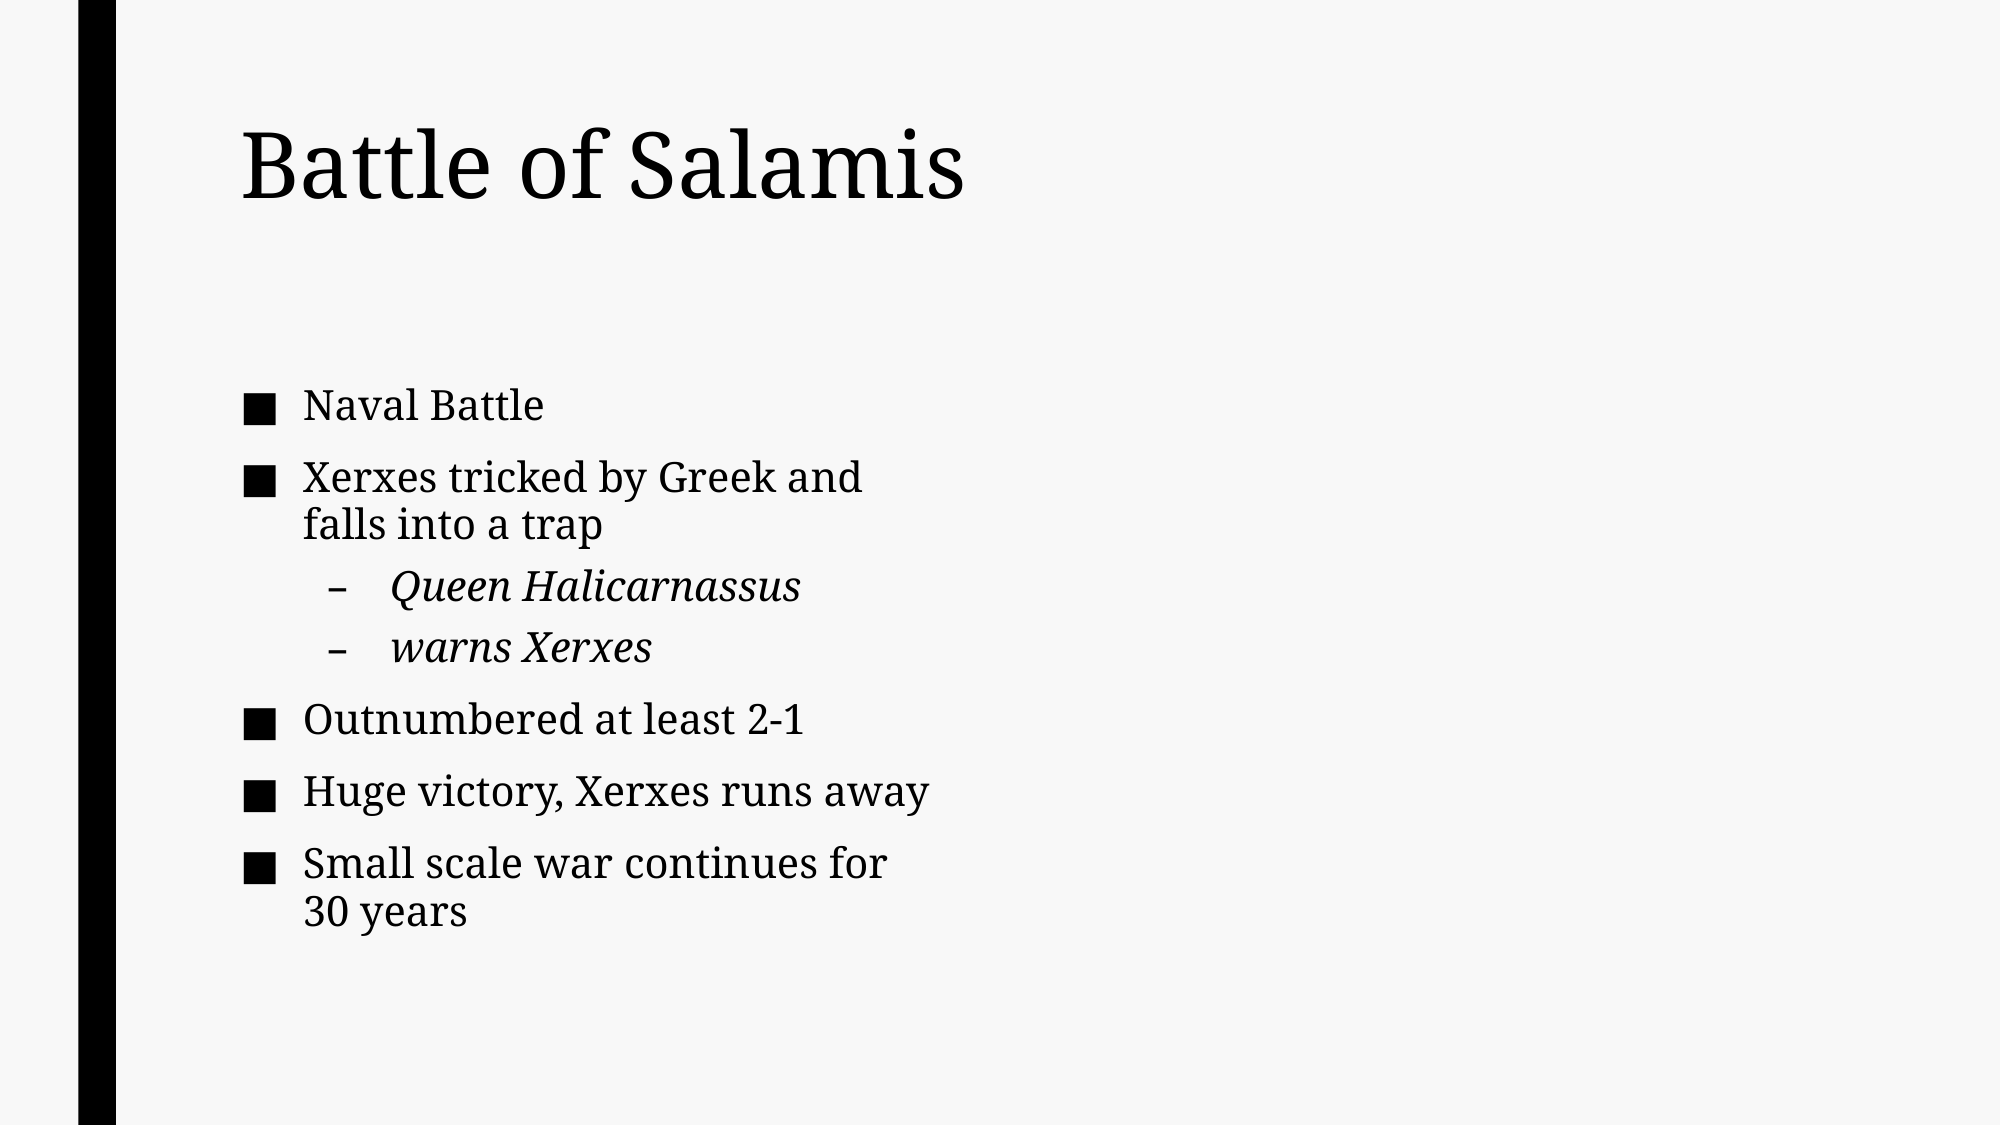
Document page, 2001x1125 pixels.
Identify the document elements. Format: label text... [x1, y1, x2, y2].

list Naval Battle Xerxes tricked by Greek and falls into a trap Queen Halicarnassus warns Xerxes Outnumbered at least 2-1 Huge victory, Xerxes runs away Small scale war continues for 30 years [225, 375, 955, 963]
title Battle of Salamis [225, 112, 1800, 357]
